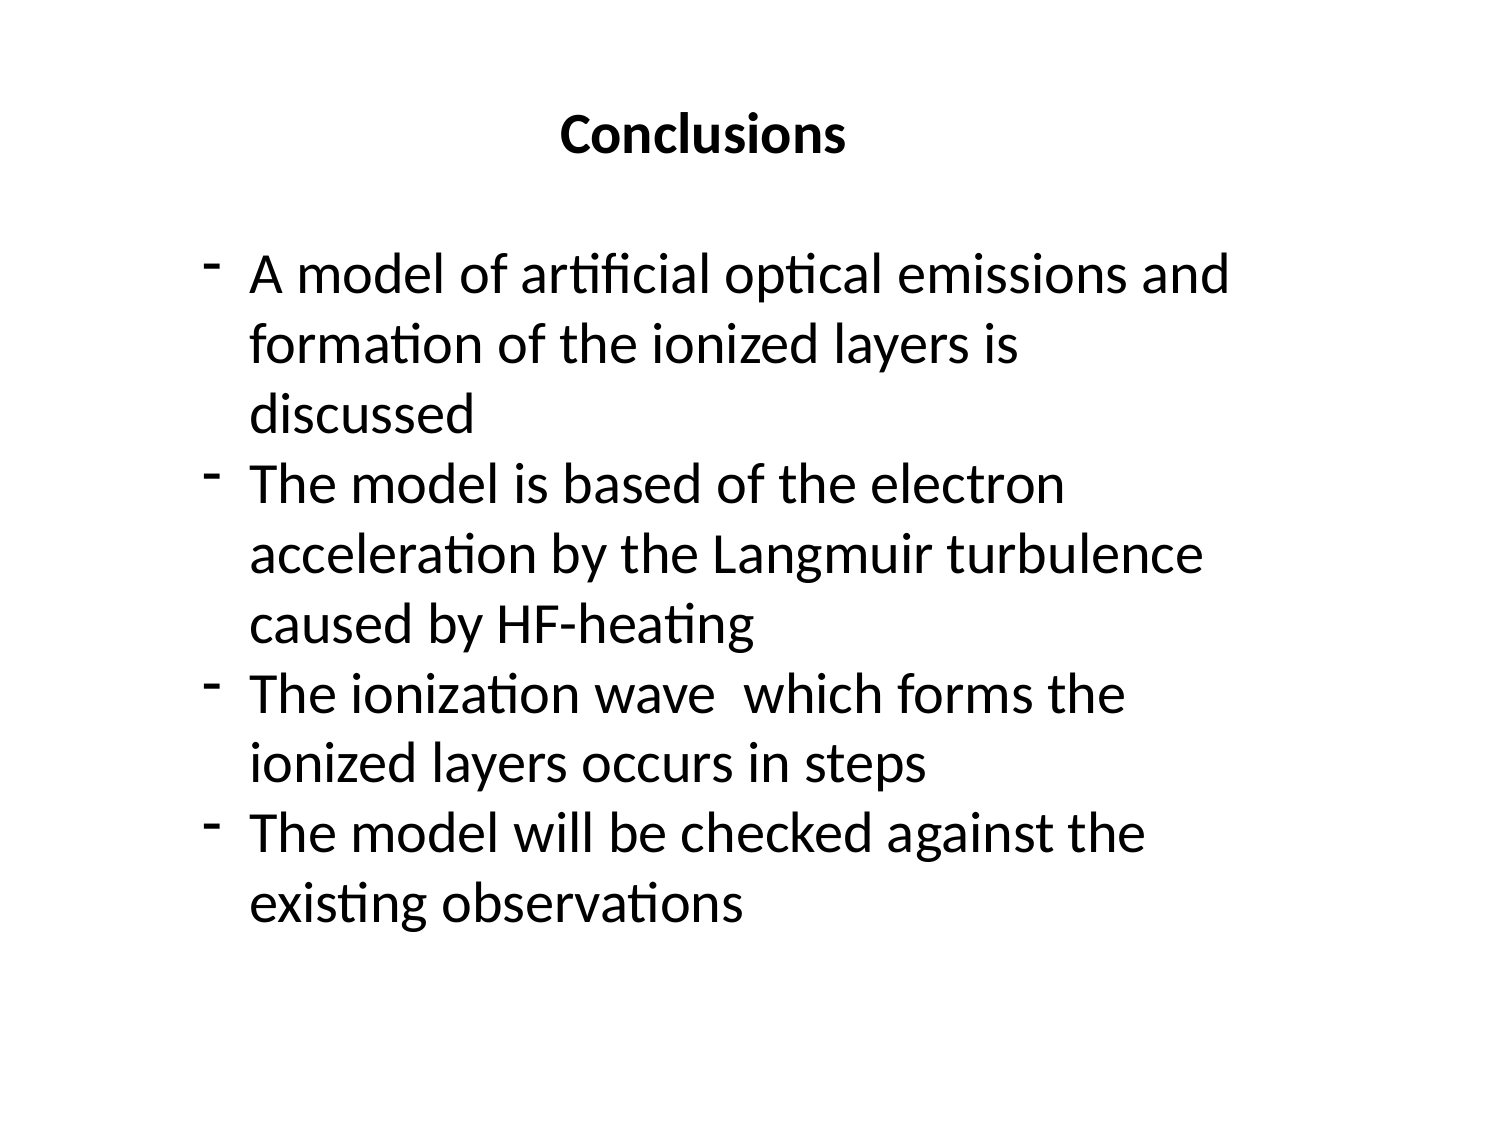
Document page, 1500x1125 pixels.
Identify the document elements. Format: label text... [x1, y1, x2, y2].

text_box Conclusions A model of artificial optical emissions and formation of the ionized layers is discussed The model is based of the electron acceleration by the Langmuir turbulence caused by HF-heating The ionization wave which forms the ionized layers occurs in steps The model will be checked against the existing observations [187, 87, 1263, 942]
